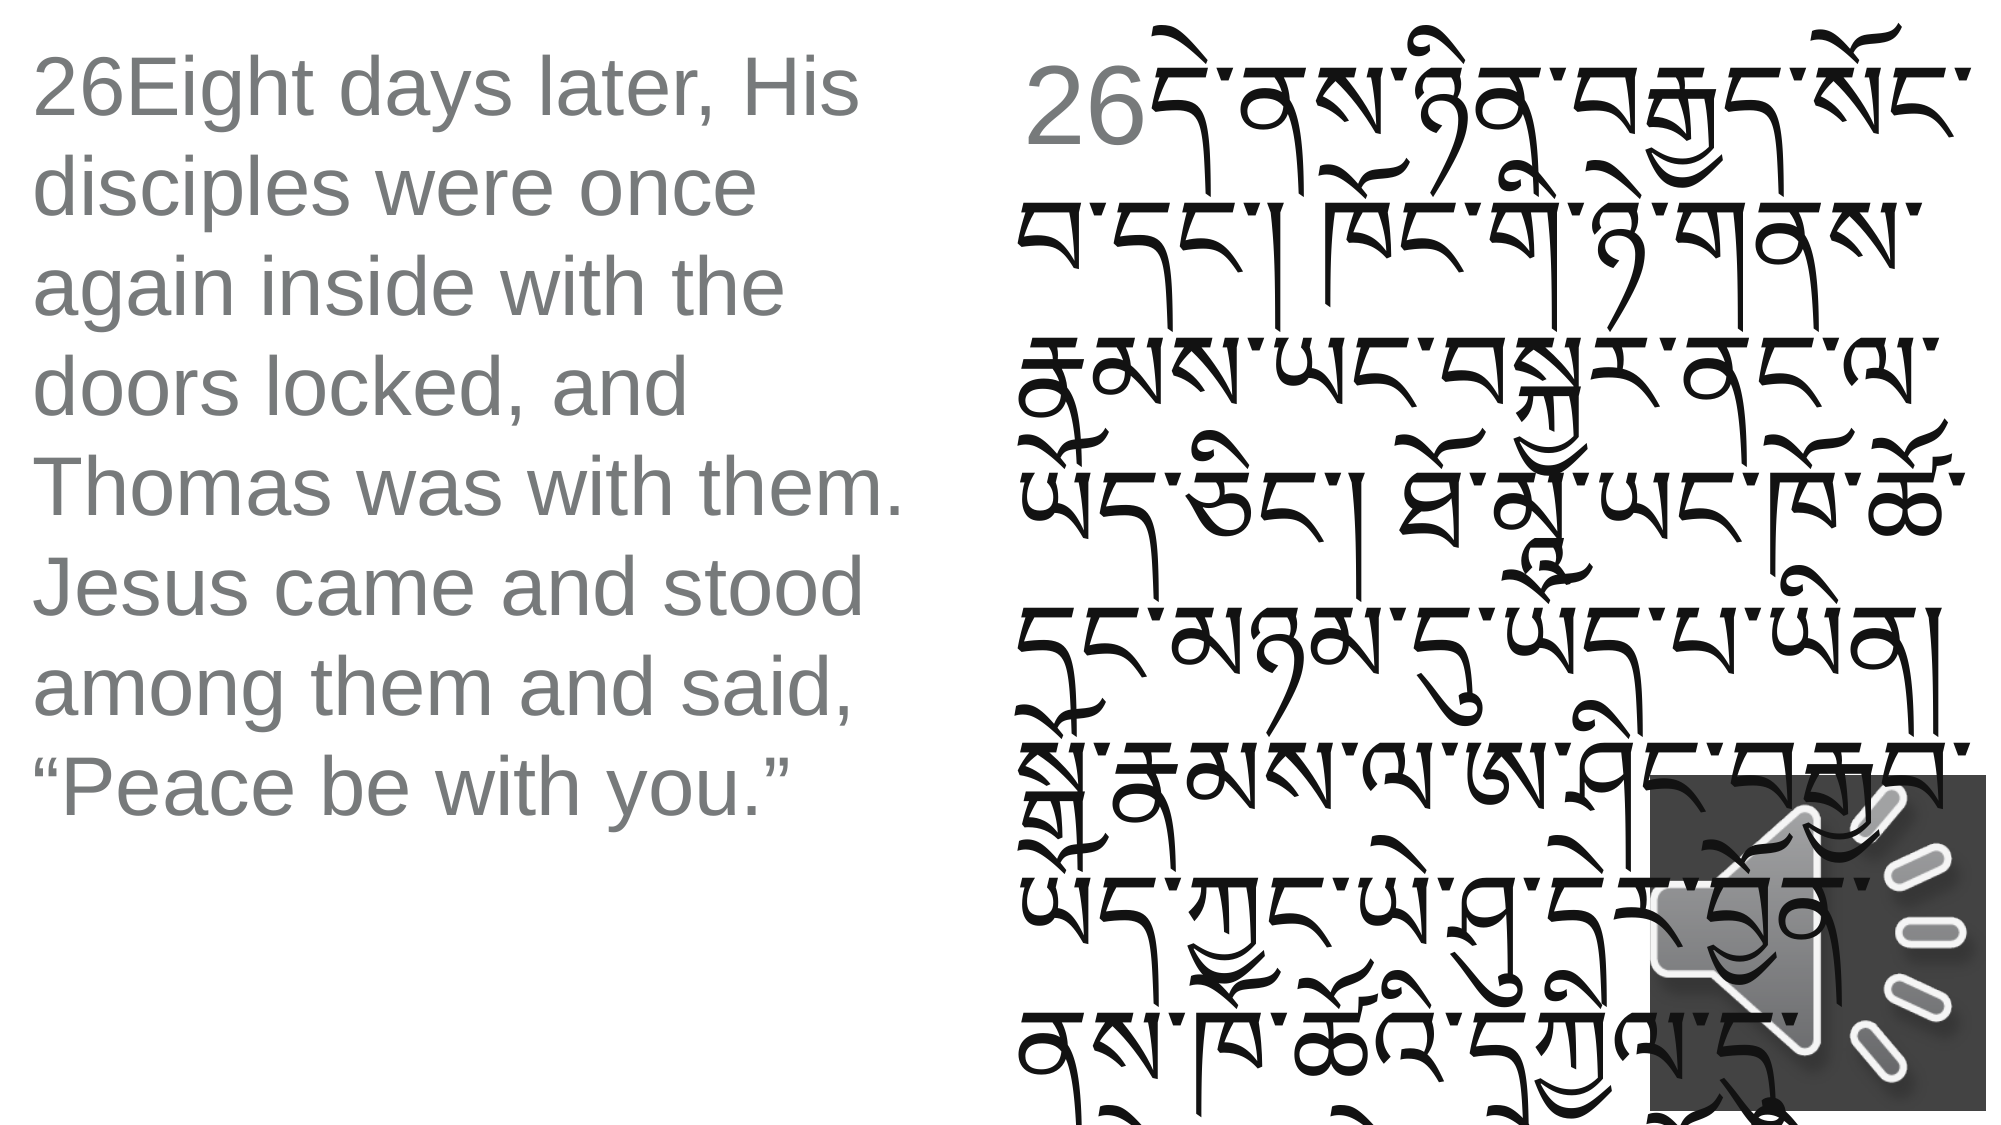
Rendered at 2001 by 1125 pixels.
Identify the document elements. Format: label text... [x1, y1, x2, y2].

text_box 26Eight days later, His disciples were once again inside with the doors locked, and Thomas was with them. Jesus came and stood among them and said, “Peace be with you.” [18, 24, 973, 1101]
text_box 26དེ་ནས་ཉིན་བརྒྱད་སོང་བ་དང༌། ཁོང་གི་ཉེ་གནས་རྣམས་ཡང་བསྐྱར་ནང་ལ་ཡོད་ཅིང༌། ཐོ་མཱ་ཡང་ཁོ་ཚོ་དང་མཉམ་དུ་ཡོད་པ་ཡིན། སྒོ་རྣམས་ལ་ཨ་ཤིང་བརྒྱབ་ཡོད་ཀྱང་ཡེ་ཤུ་དེར་བྱོན་ནས་ཁོ་ཚོའི་དཀྱིལ་དུ་བཞེངས་ཏེ་“ཁྱེད་ཚོ་ཞི་བདེ་དང་ལྡན་པར་གྱུར་ཅིག་”ཅེས་གསུངས། [999, 24, 2000, 1101]
picture [1648, 773, 1987, 1112]
